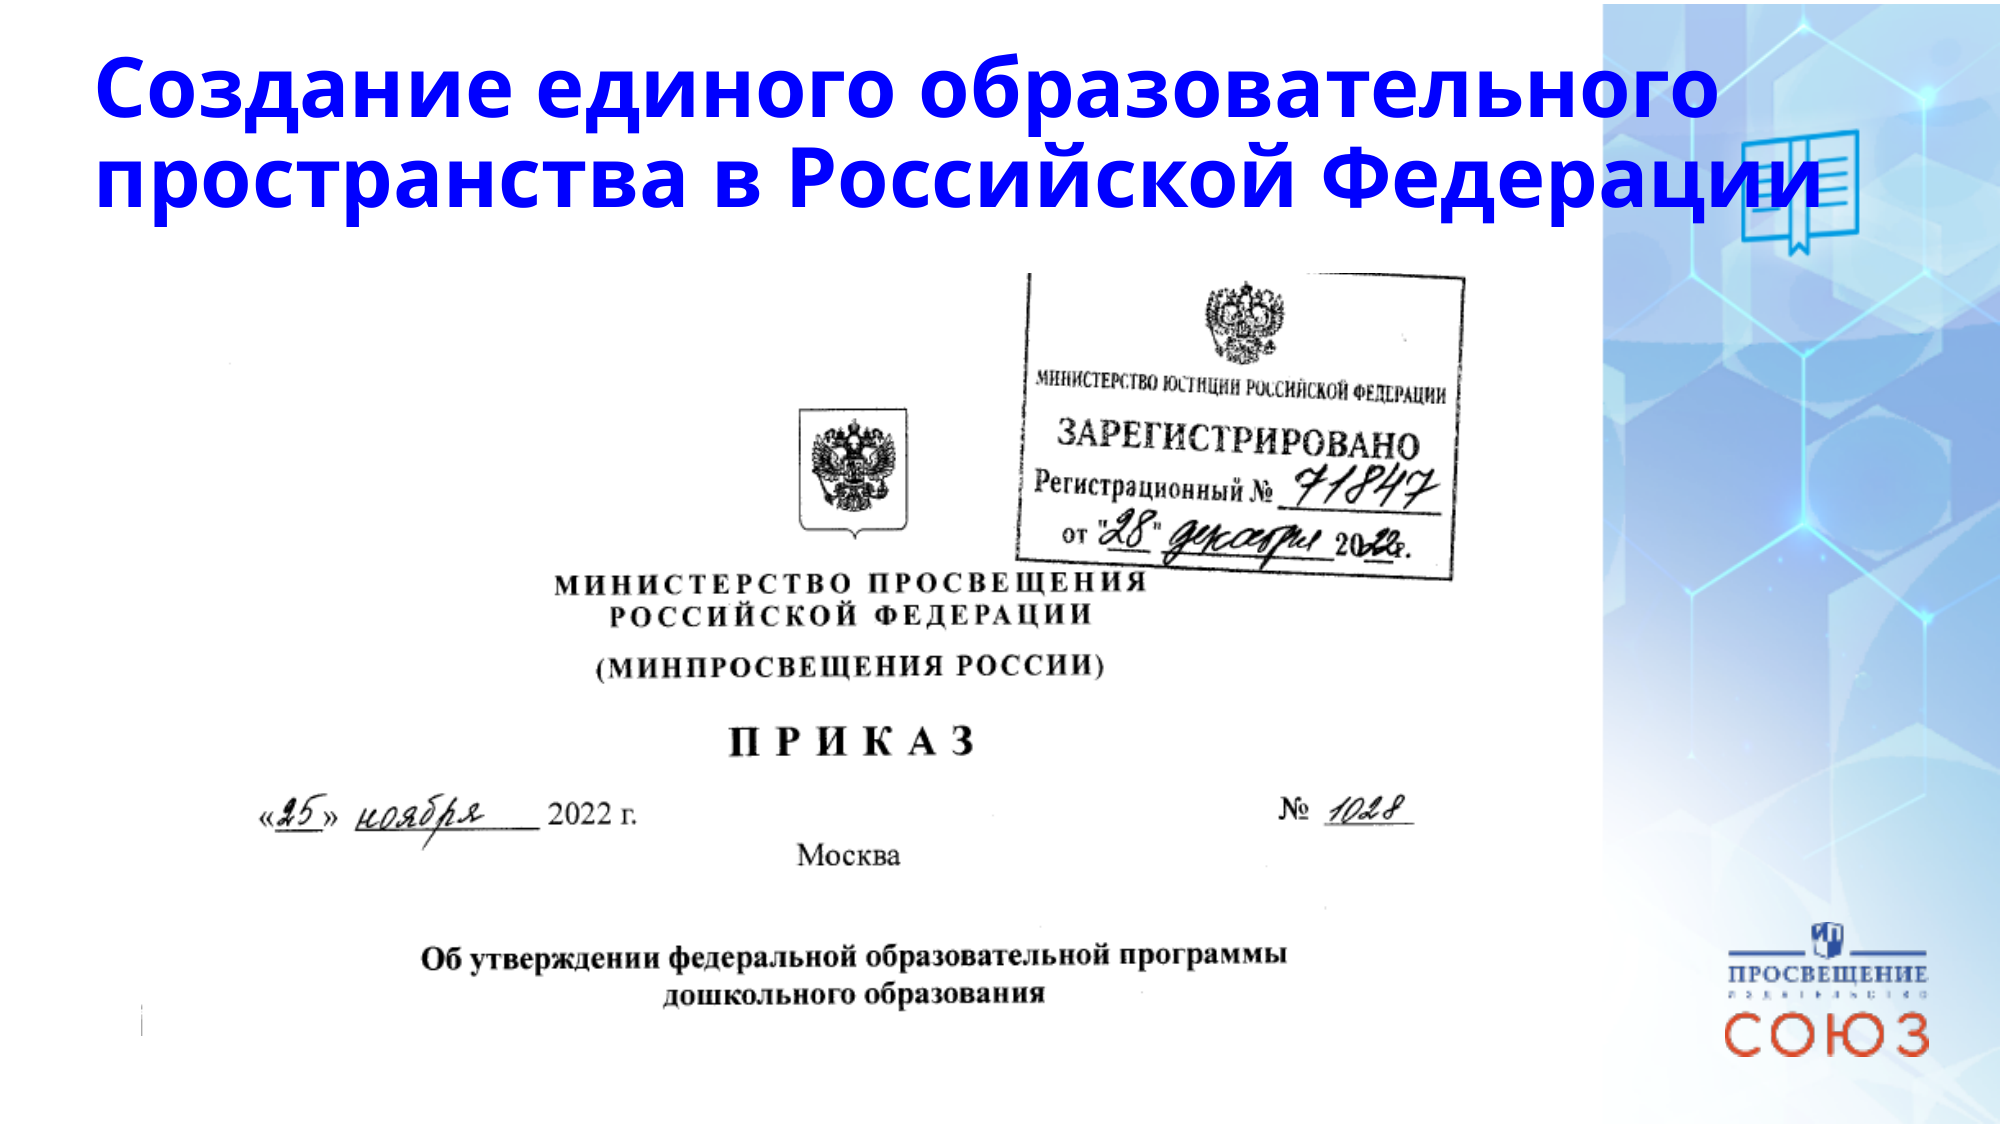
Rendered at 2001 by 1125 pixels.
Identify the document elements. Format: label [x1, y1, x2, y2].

text_box [0, 4, 2000, 1124]
picture [141, 273, 1487, 1036]
